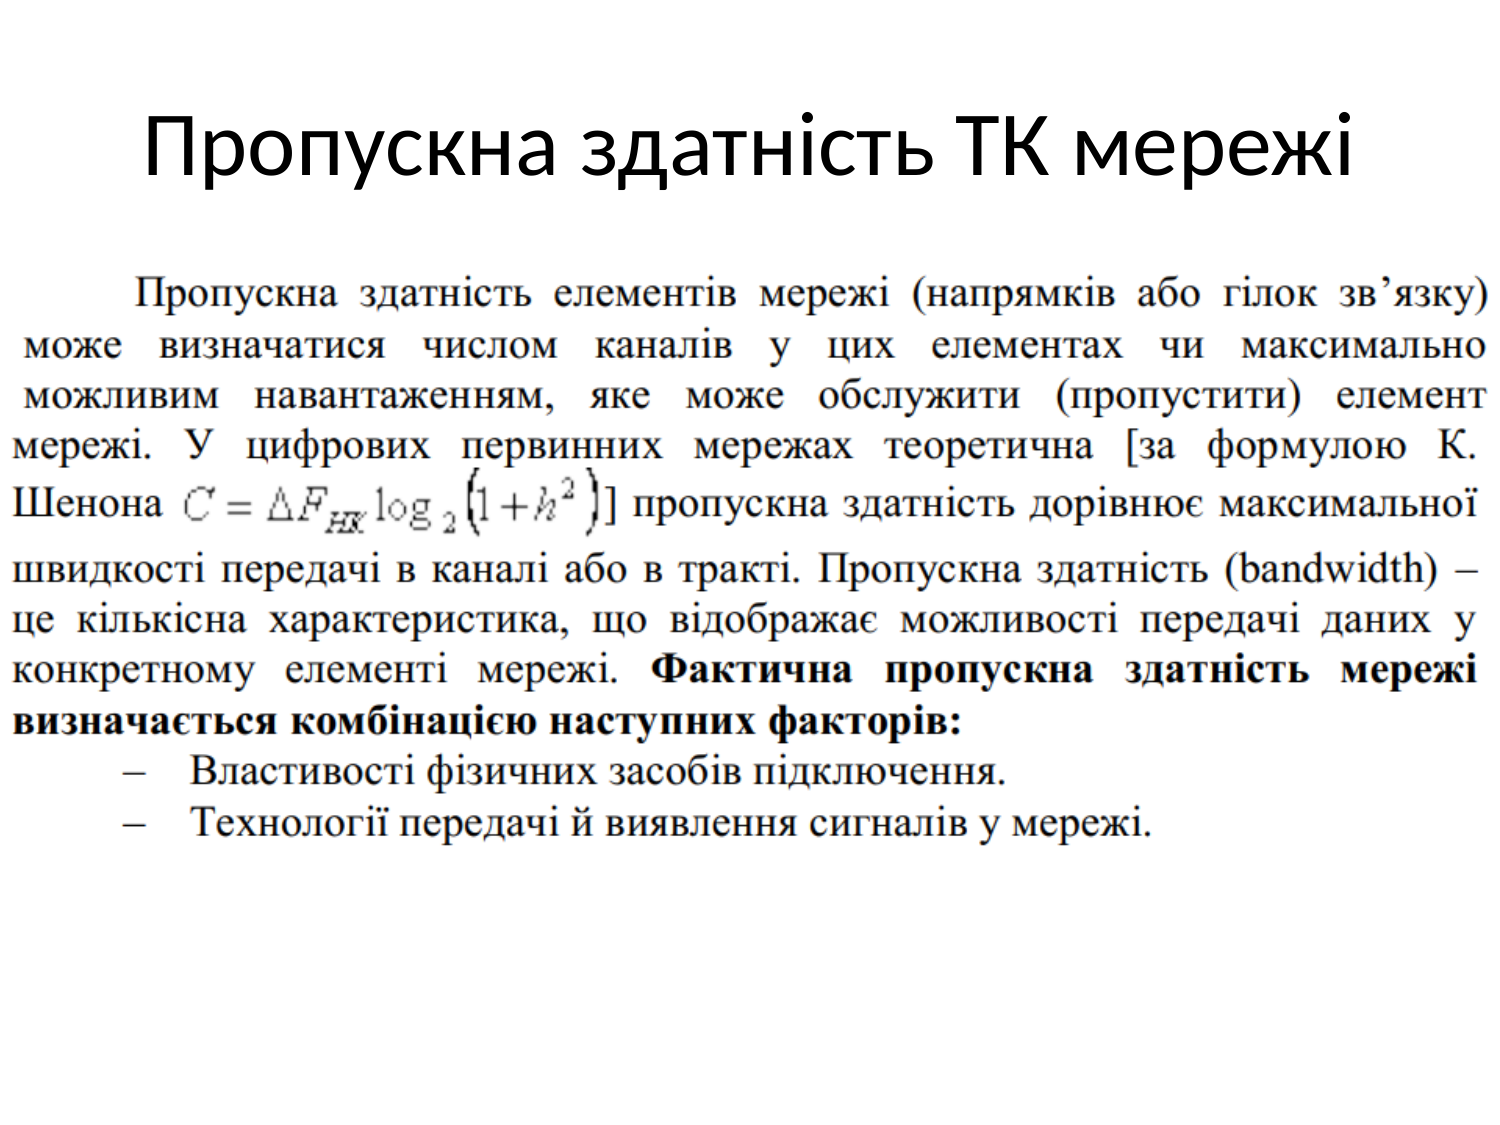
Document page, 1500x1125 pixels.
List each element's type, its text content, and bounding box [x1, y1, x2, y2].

picture [1, 266, 1500, 847]
title Пропускна здатність ТК мережі [75, 45, 1425, 233]
